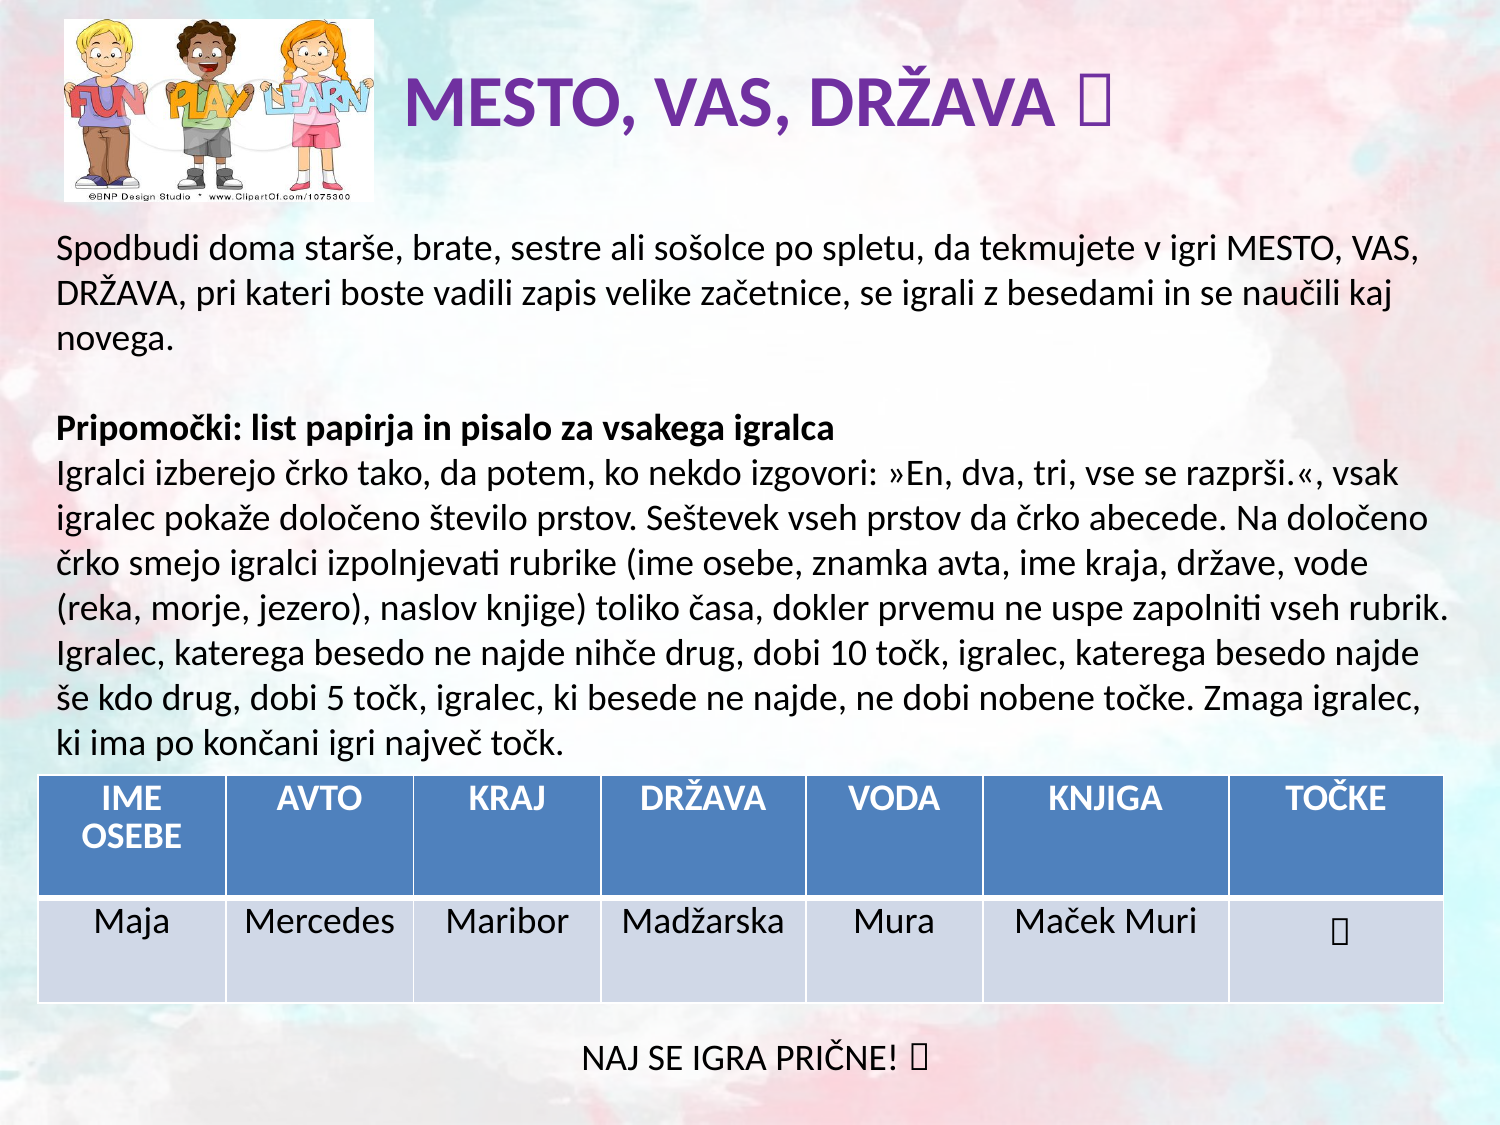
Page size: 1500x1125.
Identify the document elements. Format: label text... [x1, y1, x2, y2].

table_cell Maribor [414, 901, 600, 1002]
table_header KRAJ [414, 776, 600, 895]
title MESTO, VAS, DRŽAVA  [379, 45, 1425, 125]
table_cell Maček Muri [984, 901, 1228, 1002]
table_cell Madžarska [602, 901, 805, 1002]
table_header VODA [807, 776, 982, 895]
table_cell Mura [807, 901, 982, 1002]
text_box Spodbudi doma starše, brate, sestre ali sošolce po spletu, da tekmujete v igri MESTO, VAS, DRŽAVA, pri kateri boste vadili zapis velike začetnice, se igrali z besedami in se naučili kaj novega. Pripomočki: list papirja in pisalo za vsakega igralca Igralci izberejo črko tako, da potem, ko nekdo izgovori: »En, dva, tri, vse se razprši.«, vsak igralec pokaže določeno število prstov. Seštevek vseh prstov da črko abecede. Na določeno črko smejo igralci izpolnjevati rubrike (ime osebe, znamka avta, ime kraja, države, vode (reka, morje, jezero), naslov knjige) toliko časa, dokler prvemu ne uspe zapolniti vseh rubrik. Igralec, katerega besedo ne najde nihče drug, dobi 10 točk, igralec, katerega besedo najde še kdo drug, dobi 5 točk, igralec, ki besede ne najde, ne dobi nobene točke. Zmaga igralec, ki ima po končani igri največ točk. NAJ SE IGRA PRIČNE!  [41, 125, 1471, 1125]
table_cell Mercedes [227, 901, 413, 1002]
table_header KNJIGA [984, 776, 1228, 895]
table_header IME OSEBE [39, 776, 225, 895]
table_header AVTO [227, 776, 413, 895]
table_cell  [1230, 901, 1443, 1002]
table_cell Maja [39, 901, 225, 1002]
table_header DRŽAVA [602, 776, 805, 895]
table_header TOČKE [1230, 776, 1443, 895]
picture [64, 18, 374, 202]
